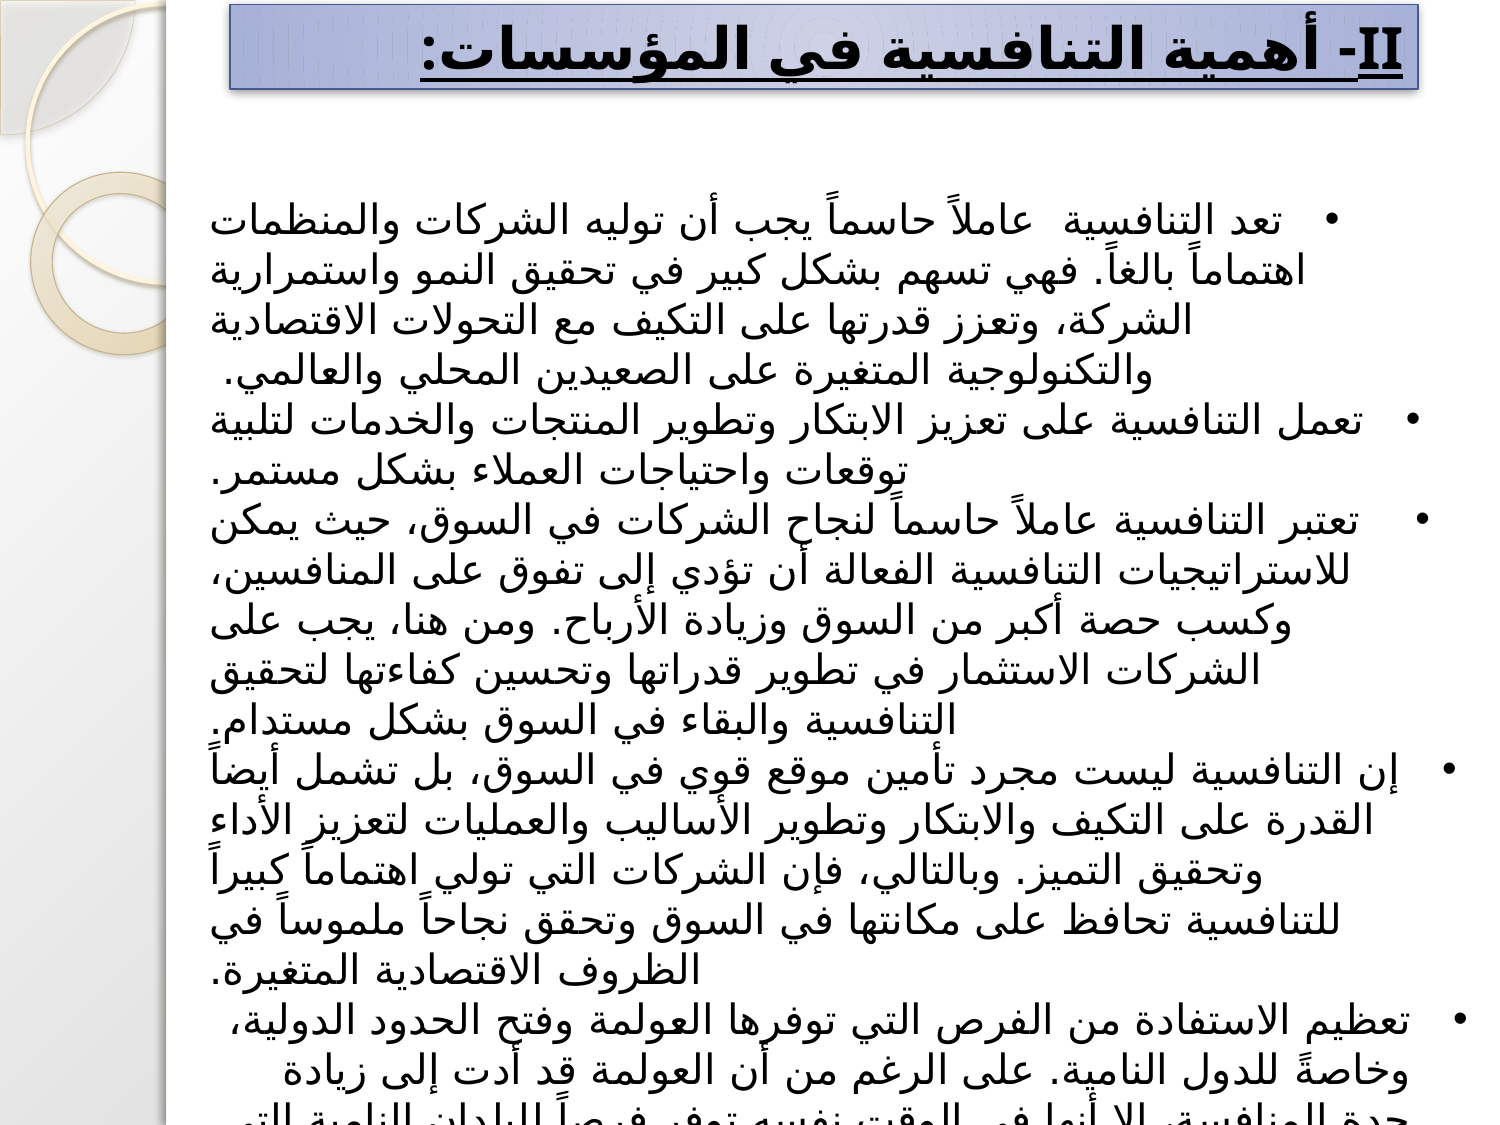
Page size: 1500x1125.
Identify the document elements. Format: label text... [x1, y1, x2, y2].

text_box تعد التنافسية عاملاً حاسماً يجب أن توليه الشركات والمنظمات اهتماماً بالغاً. فهي تسهم بشكل كبير في تحقيق النمو واستمرارية الشركة، وتعزز قدرتها على التكيف مع التحولات الاقتصادية والتكنولوجية المتغيرة على الصعيدين المحلي والعالمي. تعمل التنافسية على تعزيز الابتكار وتطوير المنتجات والخدمات لتلبية توقعات واحتياجات العملاء بشكل مستمر. تعتبر التنافسية عاملاً حاسماً لنجاح الشركات في السوق، حيث يمكن للاستراتيجيات التنافسية الفعالة أن تؤدي إلى تفوق على المنافسين، وكسب حصة أكبر من السوق وزيادة الأرباح. ومن هنا، يجب على الشركات الاستثمار في تطوير قدراتها وتحسين كفاءتها لتحقيق التنافسية والبقاء في السوق بشكل مستدام. إن التنافسية ليست مجرد تأمين موقع قوي في السوق، بل تشمل أيضاً القدرة على التكيف والابتكار وتطوير الأساليب والعمليات لتعزيز الأداء وتحقيق التميز. وبالتالي، فإن الشركات التي تولي اهتماماً كبيراً للتنافسية تحافظ على مكانتها في السوق وتحقق نجاحاً ملموساً في الظروف الاقتصادية المتغيرة. تعظيم الاستفادة من الفرص التي توفرها العولمة وفتح الحدود الدولية، وخاصةً للدول النامية. على الرغم من أن العولمة قد أدت إلى زيادة حدة المنافسة، إلا أنها في الوقت نفسه توفر فرصاً للبلدان النامية التي تستطيع الاستفادة منها بشكل إيجابي. ومن هنا، يُظهر اهتمامٌ متزايد بمفهوم التنافسية في السنوات الأخيرة، ومع ذلك، لا يزال هناك اختلاف في التفسير والفهم لهذا المصطلح. [194, 125, 1483, 1125]
text_box II- أهمية التنافسية في المؤسسات: [229, 4, 1419, 90]
